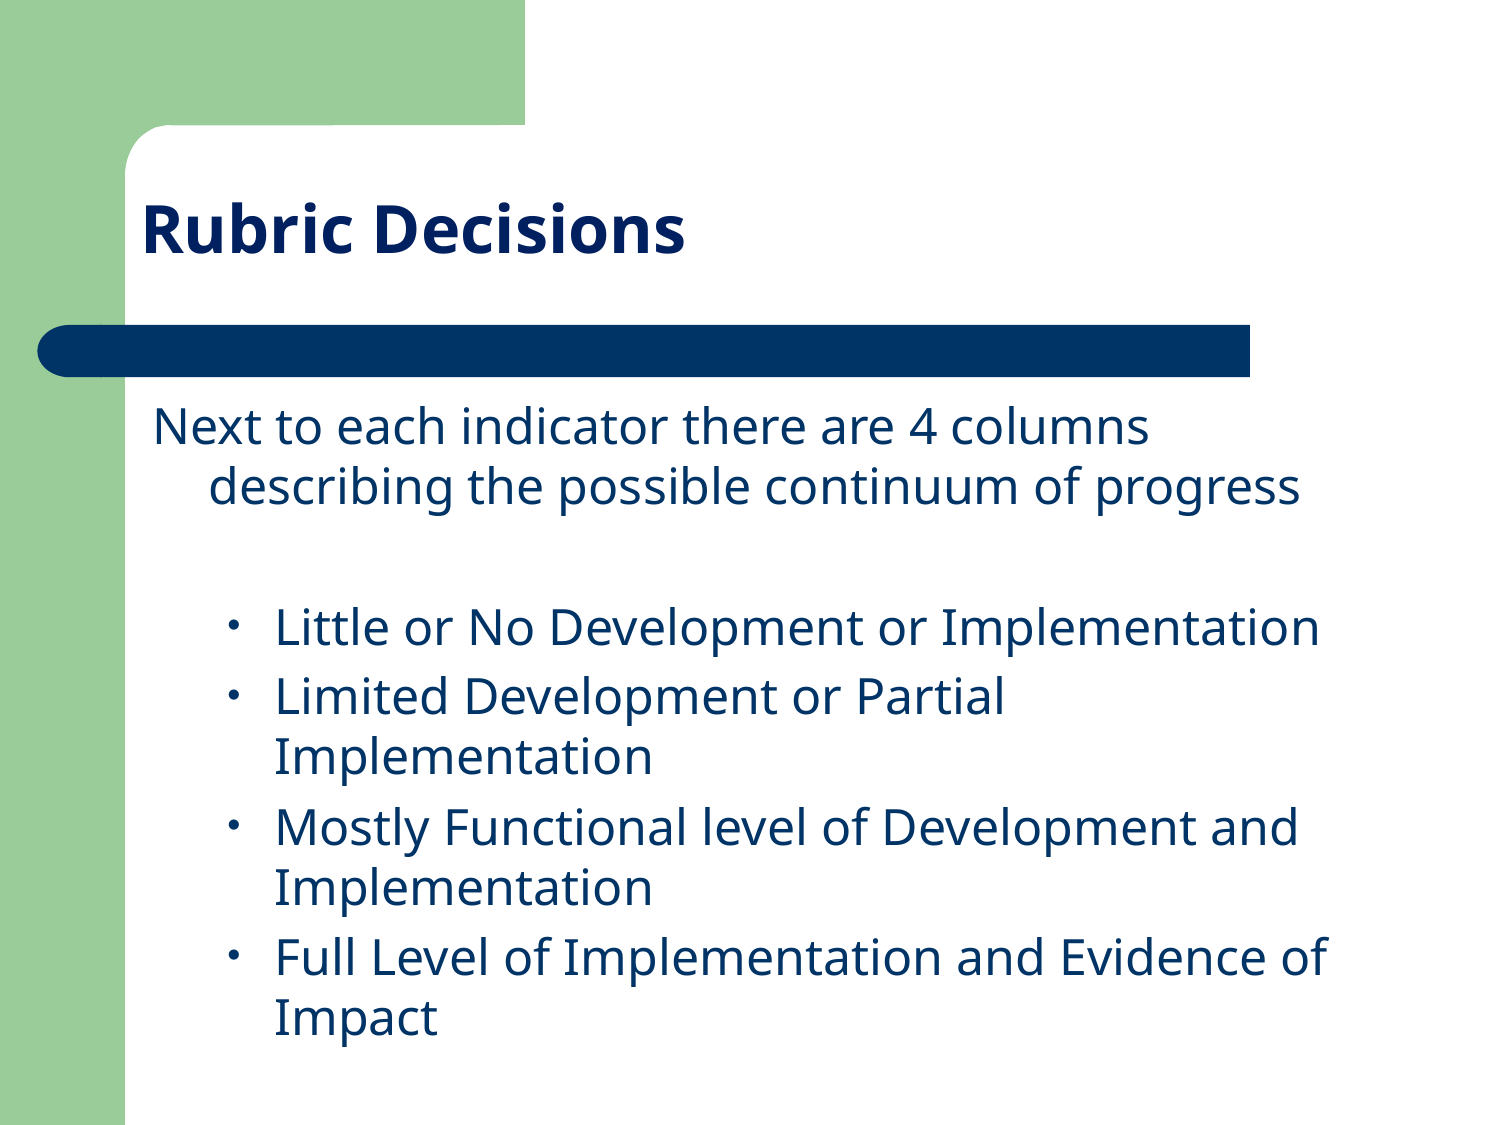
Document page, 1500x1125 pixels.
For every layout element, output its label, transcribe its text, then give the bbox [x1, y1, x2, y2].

list Next to each indicator there are 4 columns describing the possible continuum of progress Little or No Development or Implementation Limited Development or Partial Implementation Mostly Functional level of Development and Implementation Full Level of Implementation and Evidence of Impact [137, 387, 1400, 999]
title Rubric Decisions [124, 124, 1426, 276]
